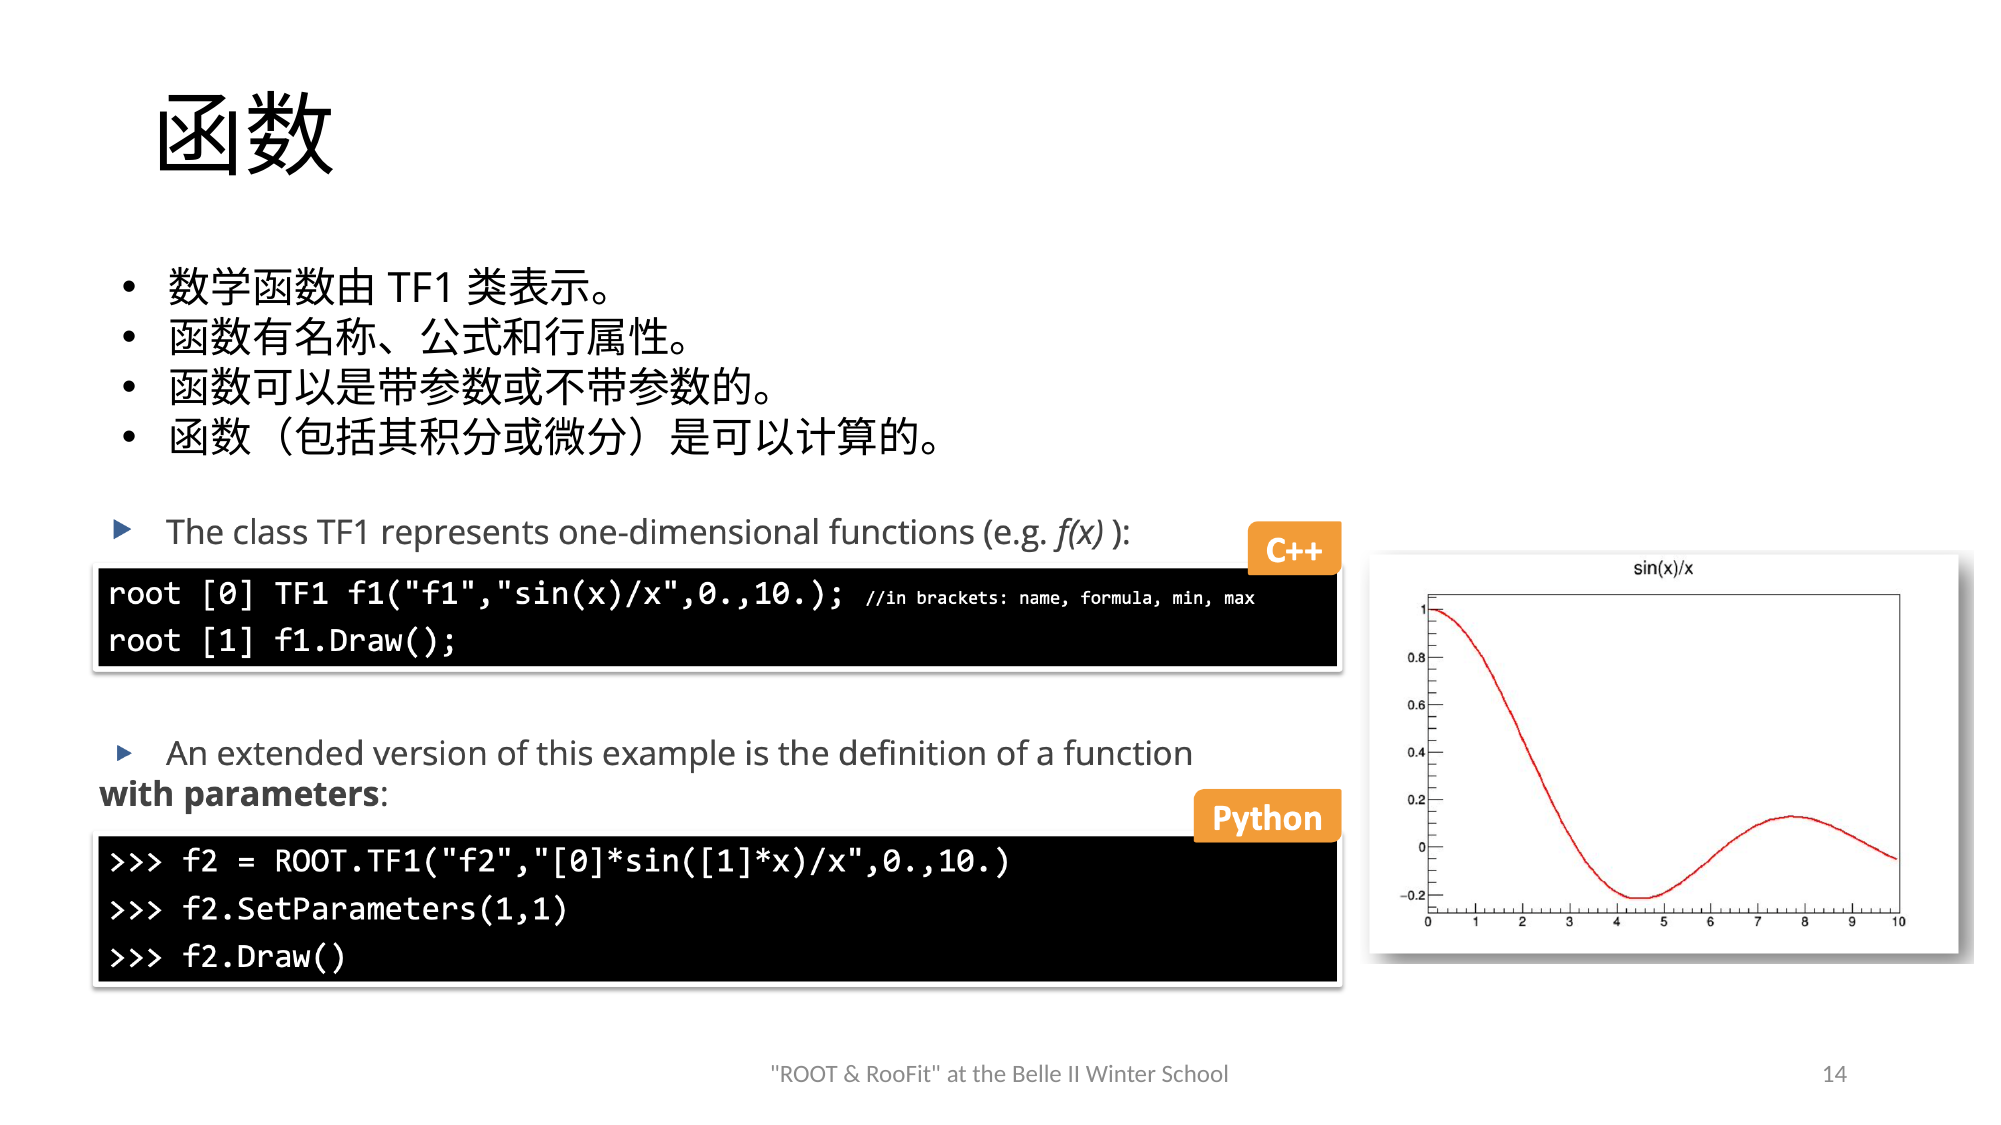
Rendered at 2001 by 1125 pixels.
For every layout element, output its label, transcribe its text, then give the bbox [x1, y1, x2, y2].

picture [81, 512, 1357, 1002]
picture [1360, 550, 1974, 964]
title 函数 [137, 59, 1863, 218]
slide_number 14 [1412, 1042, 1863, 1103]
footer "ROOT & RooFit" at the Belle II Winter School [662, 1042, 1338, 1103]
text_box 数学函数由TF1类表示。 函数有名称、公式和行属性。 函数可以是带参数或不带参数的。 函数（包括其积分或微分）是可以计算的。 [107, 253, 978, 469]
